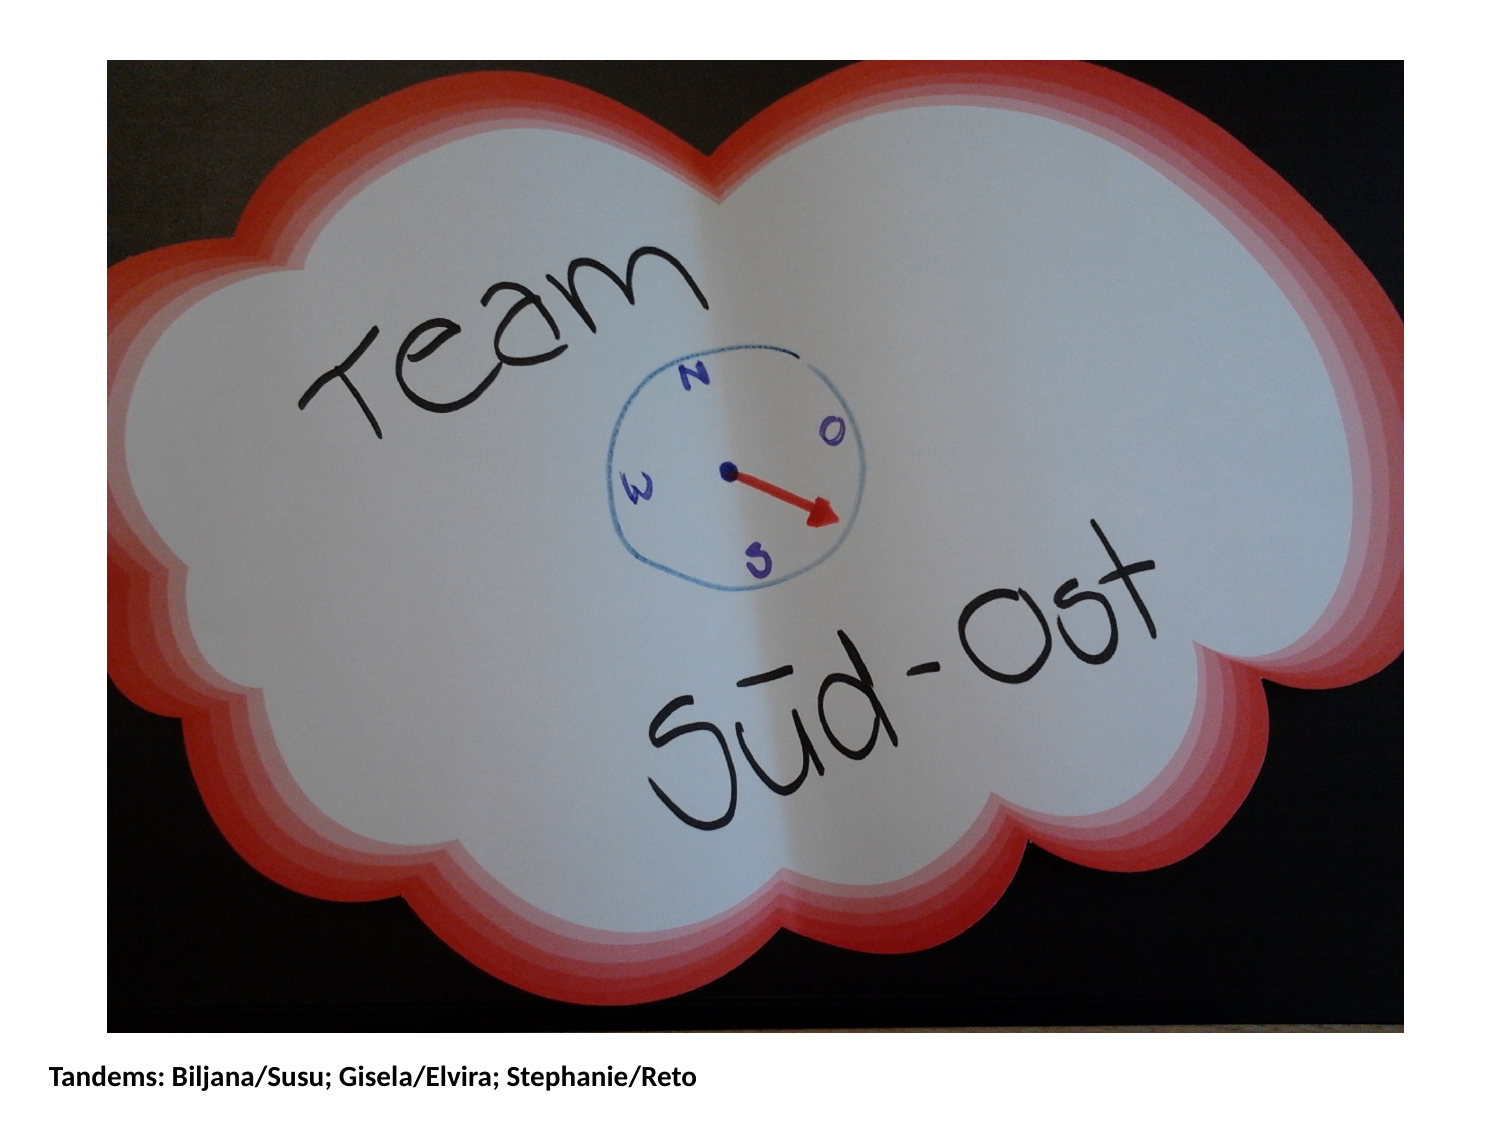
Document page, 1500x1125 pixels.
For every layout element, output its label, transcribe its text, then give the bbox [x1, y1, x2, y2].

picture [107, 60, 1405, 1033]
slide_number Tandems: Biljana/Susu; Gisela/Elvira; Stephanie/Reto [33, 1049, 1437, 1102]
